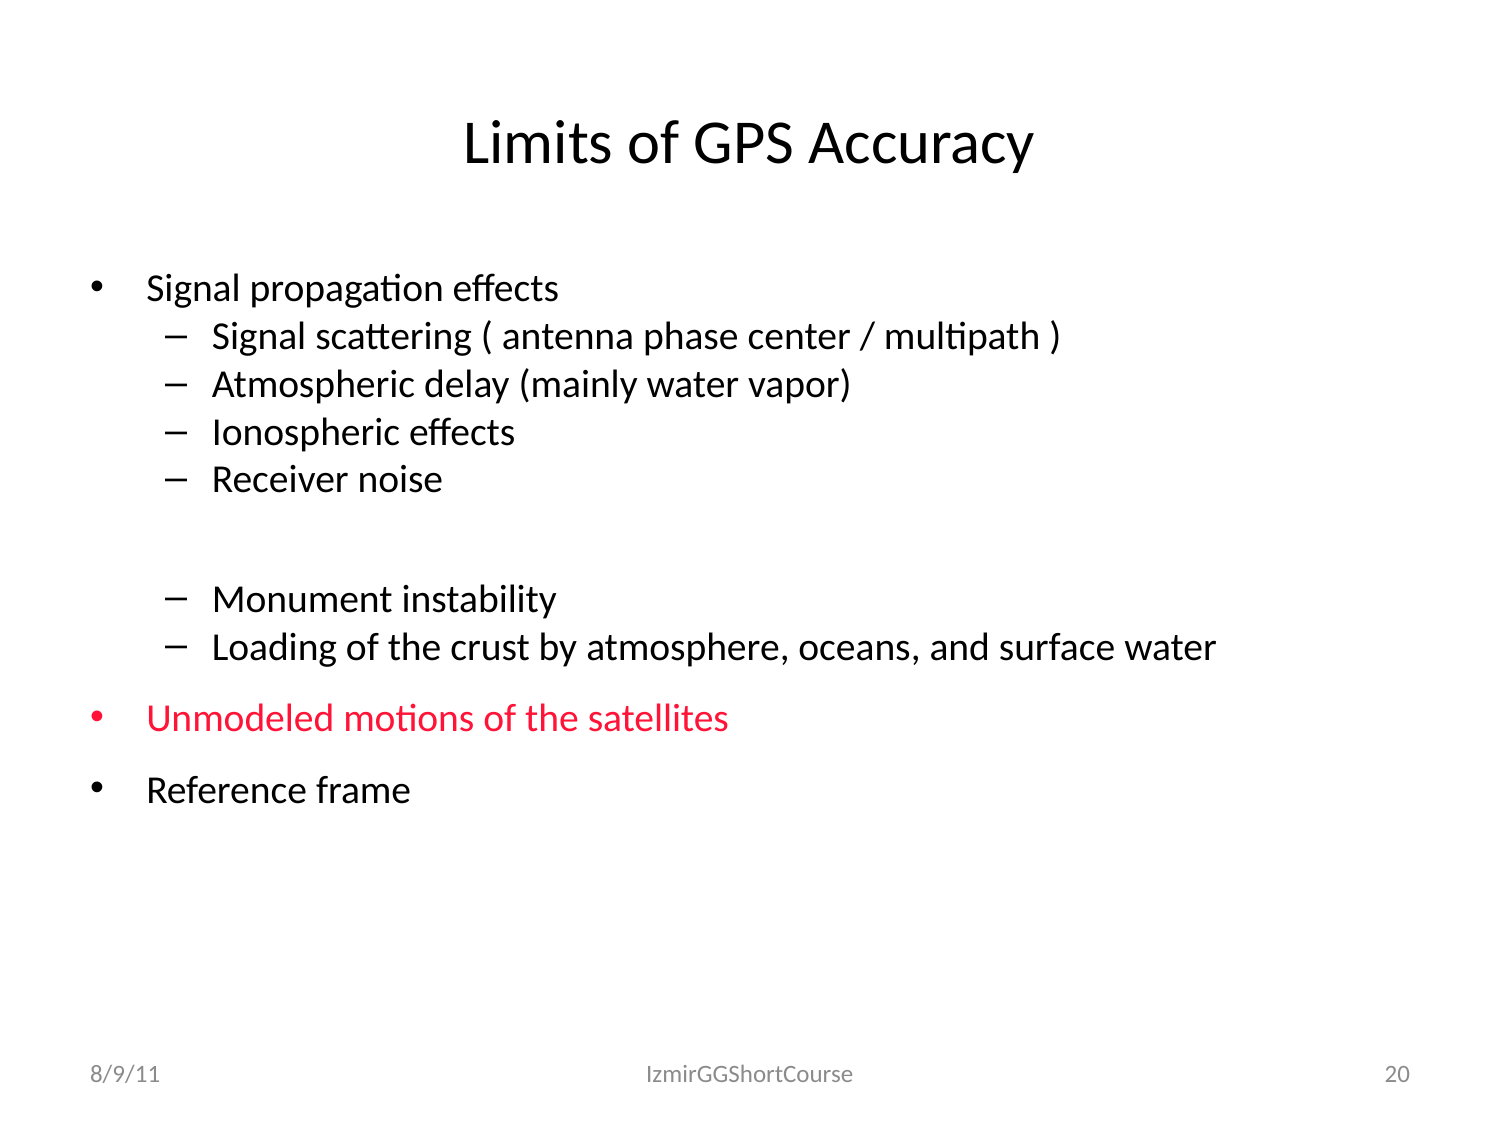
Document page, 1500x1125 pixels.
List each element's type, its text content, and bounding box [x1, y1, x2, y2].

title Limits of GPS Accuracy [75, 45, 1425, 233]
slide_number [75, 1042, 425, 1103]
list Signal propagation effects Signal scattering ( antenna phase center / multipath ) Atmospheric delay (mainly water vapor) Ionospheric effects Receiver noise Unmodeled motions of the station Monument instability Loading of the crust by atmosphere, oceans, and surface water Unmodeled motions of the satellites Reference frame [75, 262, 1425, 1005]
slide_number 20 [1074, 1042, 1425, 1103]
footer IzmirGGShortCourse [512, 1042, 988, 1103]
